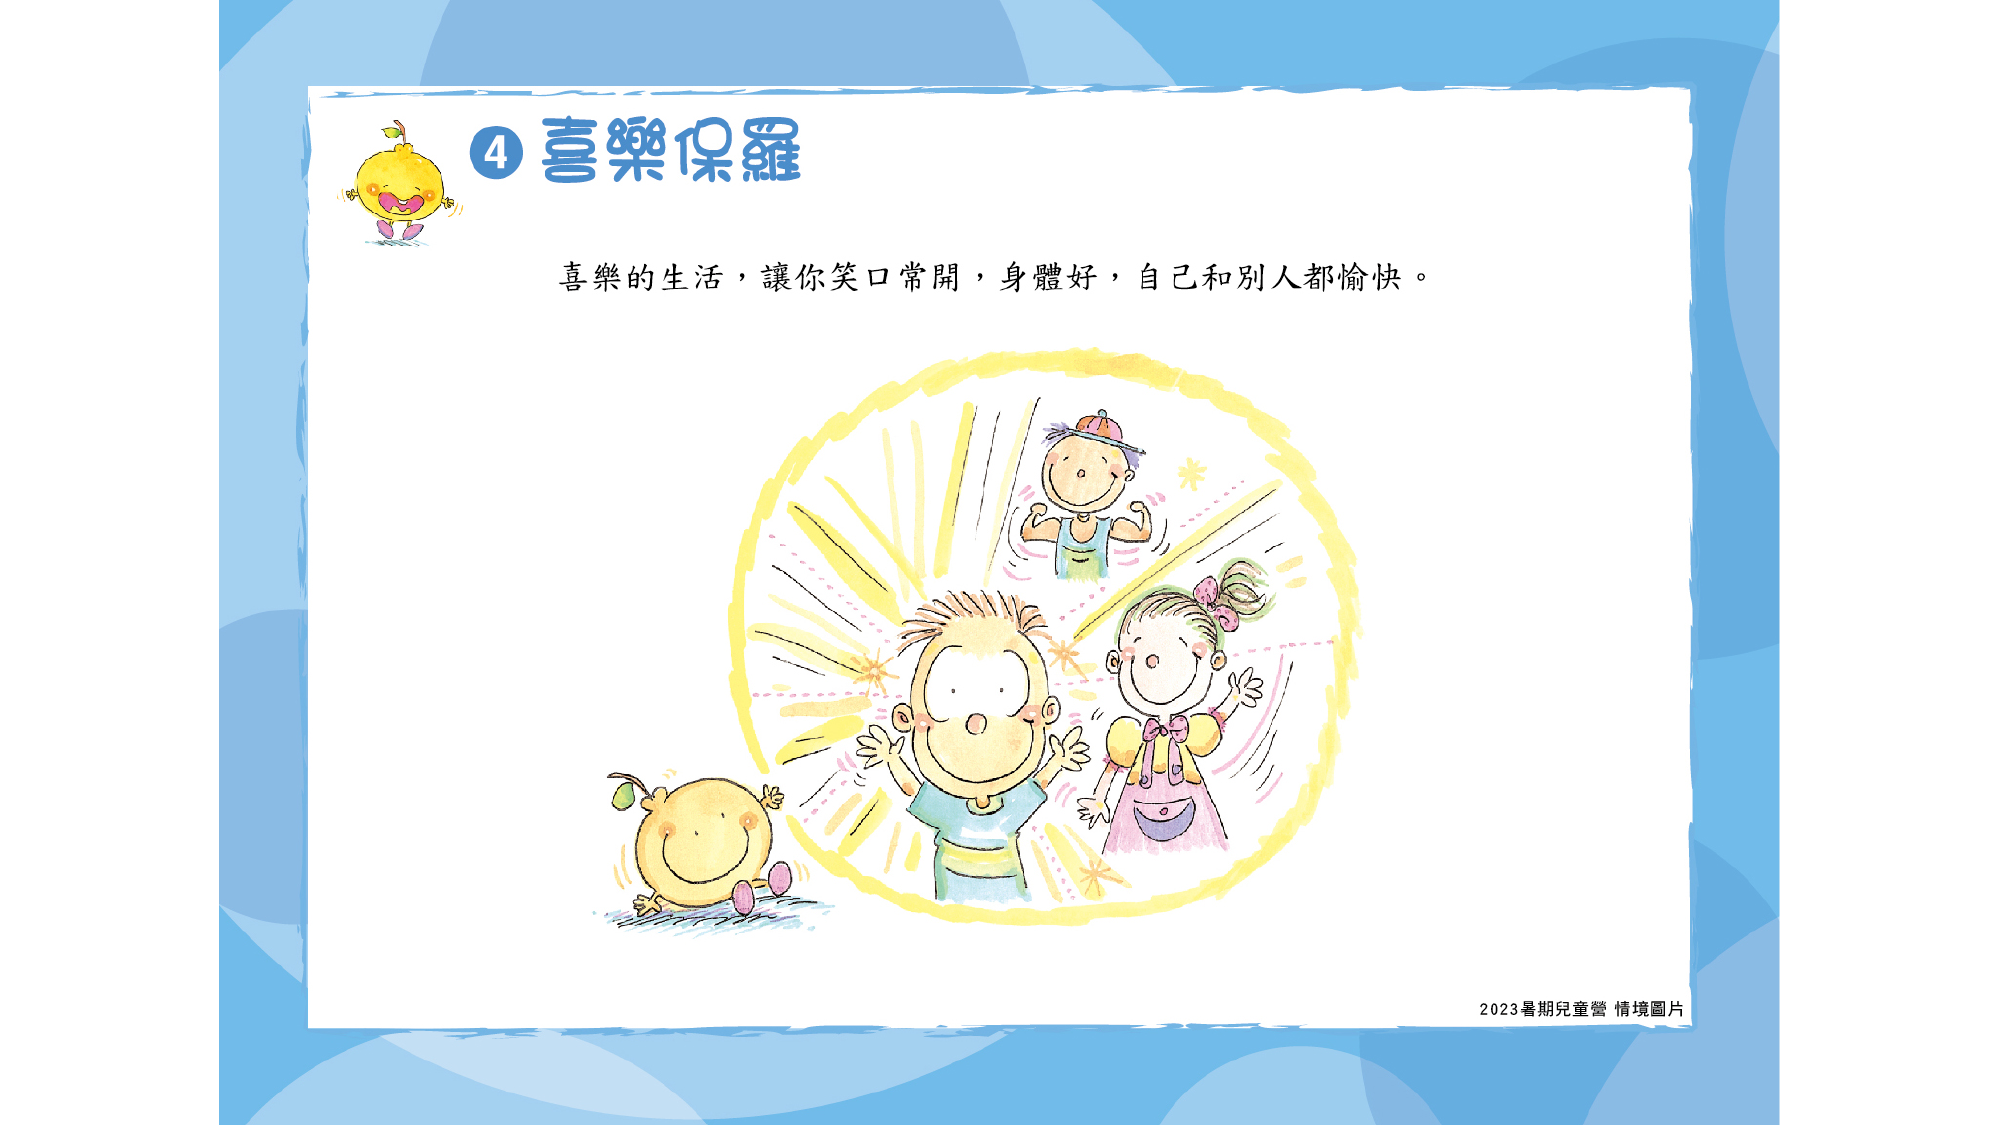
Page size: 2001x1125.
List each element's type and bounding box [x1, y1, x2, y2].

picture [219, 0, 1781, 1125]
